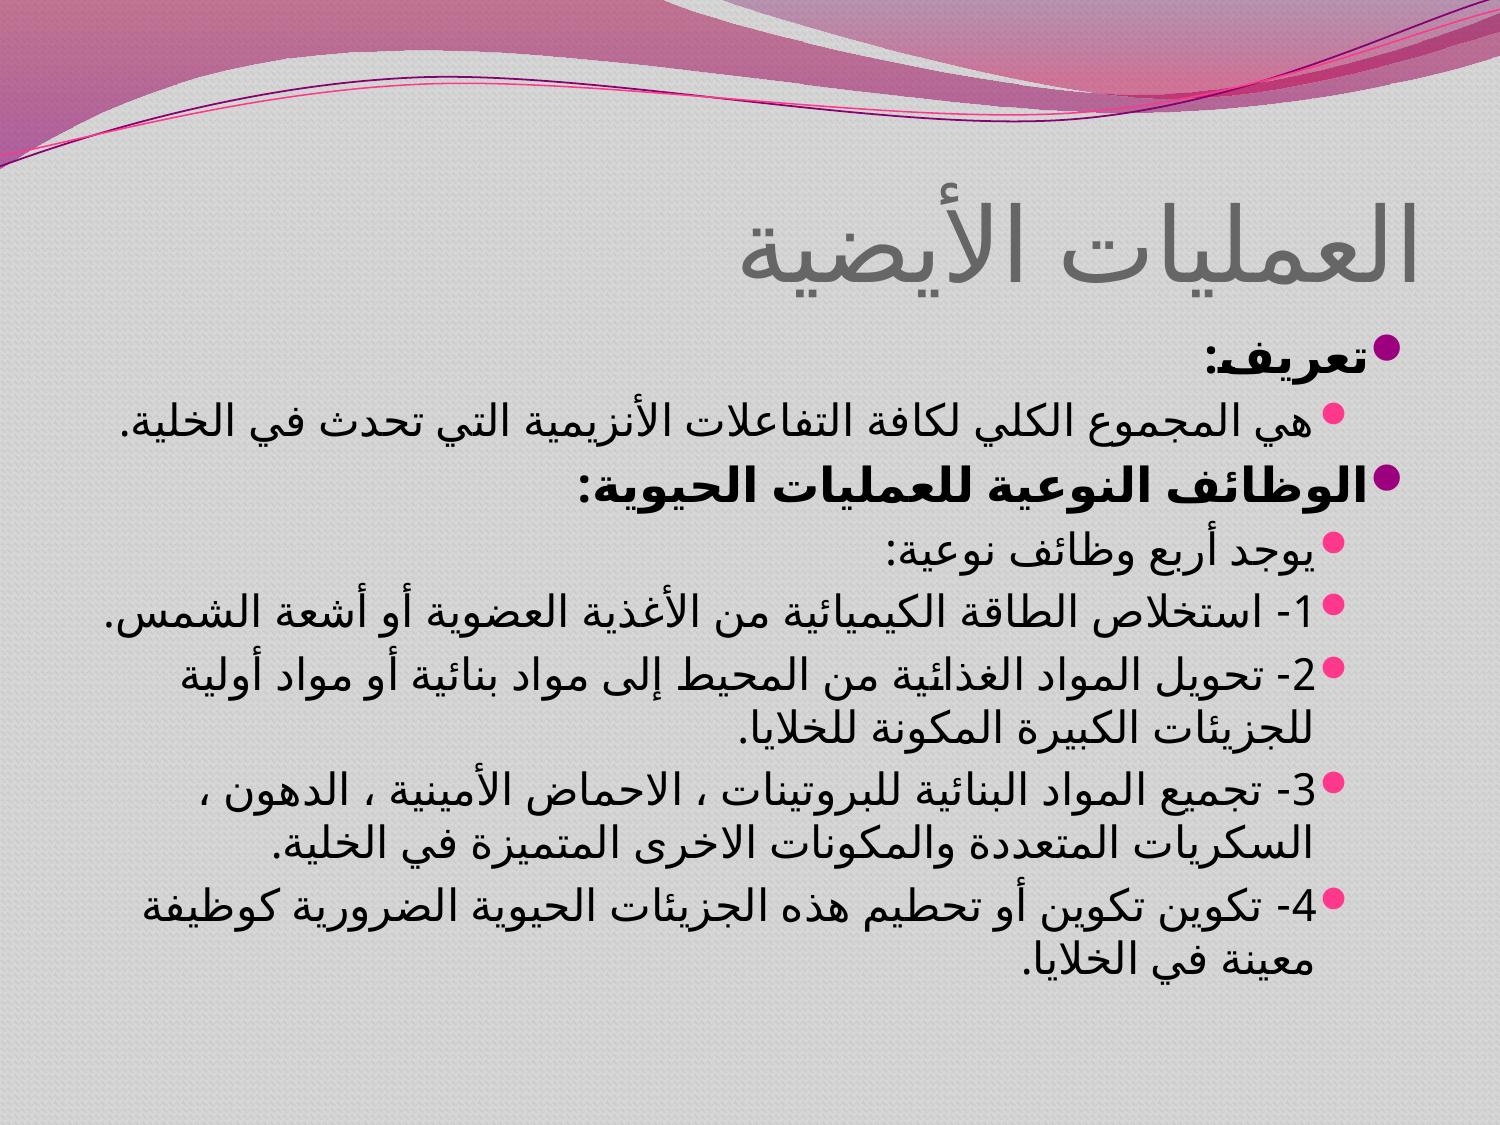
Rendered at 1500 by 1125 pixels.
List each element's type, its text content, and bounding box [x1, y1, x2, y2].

list تعريف: هي المجموع الكلي لكافة التفاعلات الأنزيمية التي تحدث في الخلية. الوظائف النوعية للعمليات الحيوية: يوجد أربع وظائف نوعية: 1- استخلاص الطاقة الكيميائية من الأغذية العضوية أو أشعة الشمس. 2- تحويل المواد الغذائية من المحيط إلى مواد بنائية أو مواد أولية للجزيئات الكبيرة المكونة للخلايا. 3- تجميع المواد البنائية للبروتينات ، الاحماض الأمينية ، الدهون ، السكريات المتعددة والمكونات الاخرى المتميزة في الخلية. 4- تكوين تكوين أو تحطيم هذه الجزيئات الحيوية الضرورية كوظيفة معينة في الخلايا. [75, 317, 1425, 1038]
title العمليات الأيضية [75, 115, 1425, 303]
